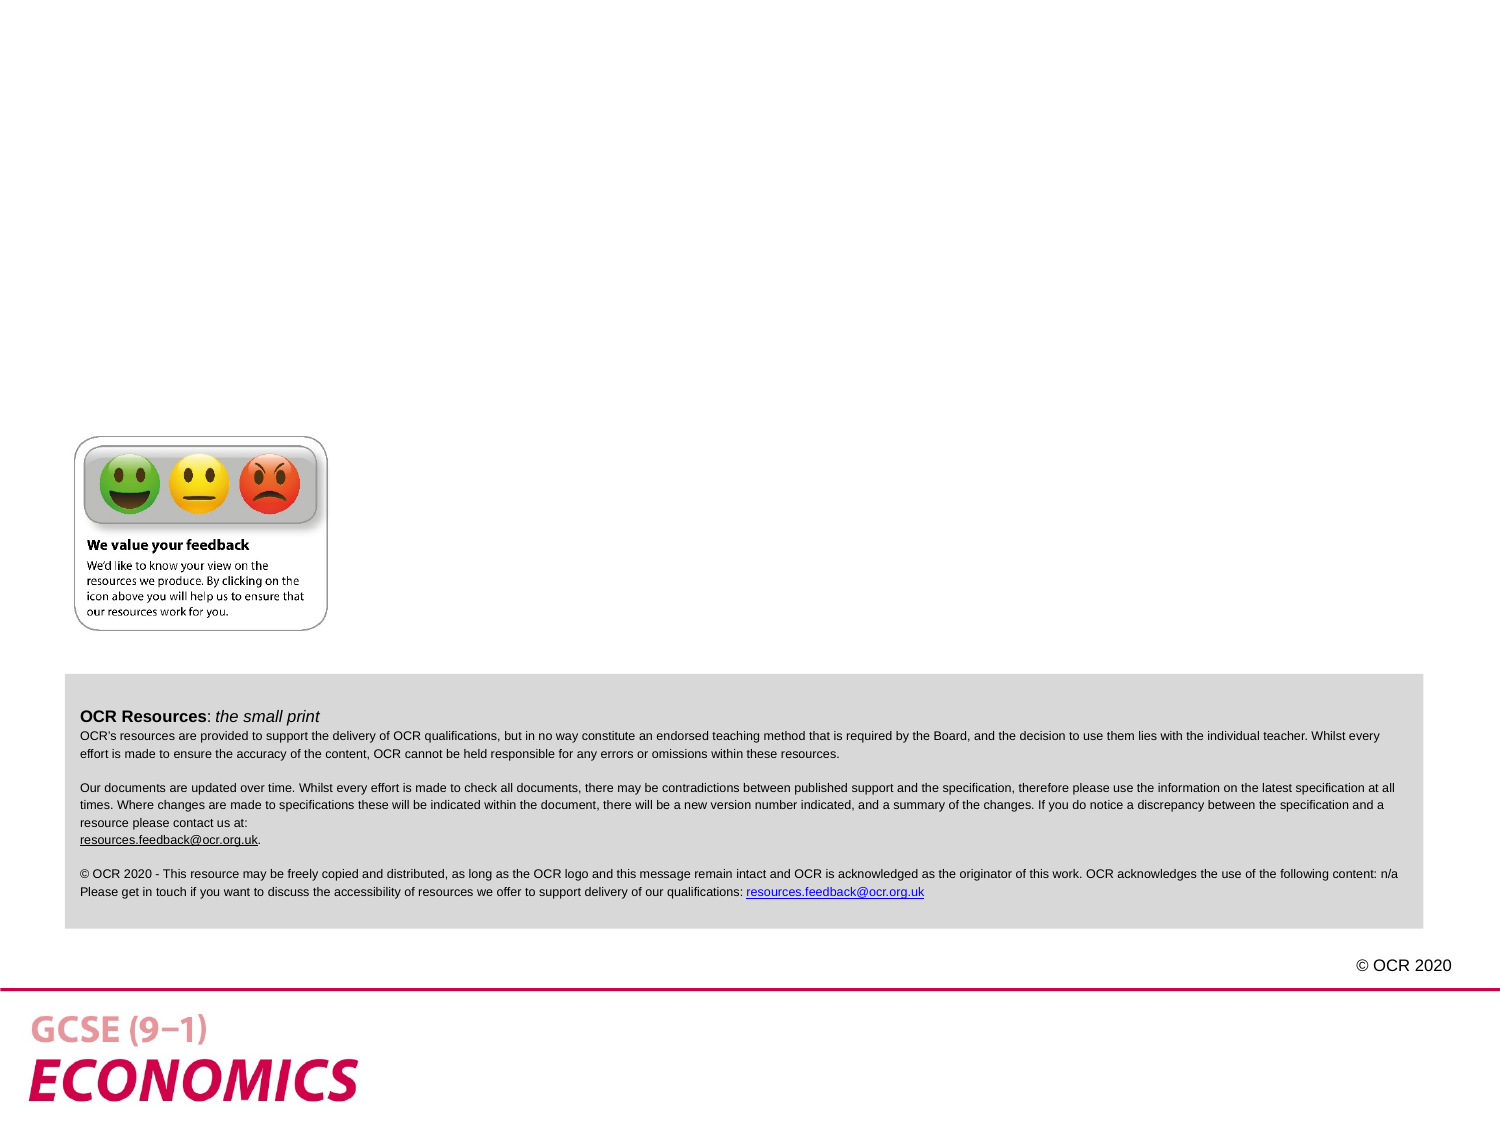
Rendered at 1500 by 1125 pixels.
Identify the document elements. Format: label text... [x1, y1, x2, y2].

picture [70, 432, 331, 633]
title OCR Resources: the small print OCR’s resources are provided to support the delivery of OCR qualifications, but in no way constitute an endorsed teaching method that is required by the Board, and the decision to use them lies with the individual teacher. Whilst every effort is made to ensure the accuracy of the content, OCR cannot be held responsible for any errors or omissions within these resources. Our documents are updated over time. Whilst every effort is made to check all documents, there may be contradictions between published support and the specification, therefore please use the information on the latest specification at all times. Where changes are made to specifications these will be indicated within the document, there will be a new version number indicated, and a summary of the changes. If you do notice a discrepancy between the specification and a resource please contact us at: resources.feedback@ocr.org.uk. © OCR 2020 - This resource may be freely copied and distributed, as long as the OCR logo and this message remain intact and OCR is acknowledged as the originator of this work. OCR acknowledges the use of the following content: n/a Please get in touch if you want to discuss the accessibility of resources we offer to support delivery of our qualifications: resources.feedback@ocr.org.uk [64, 673, 1424, 929]
picture [0, 988, 1500, 1125]
